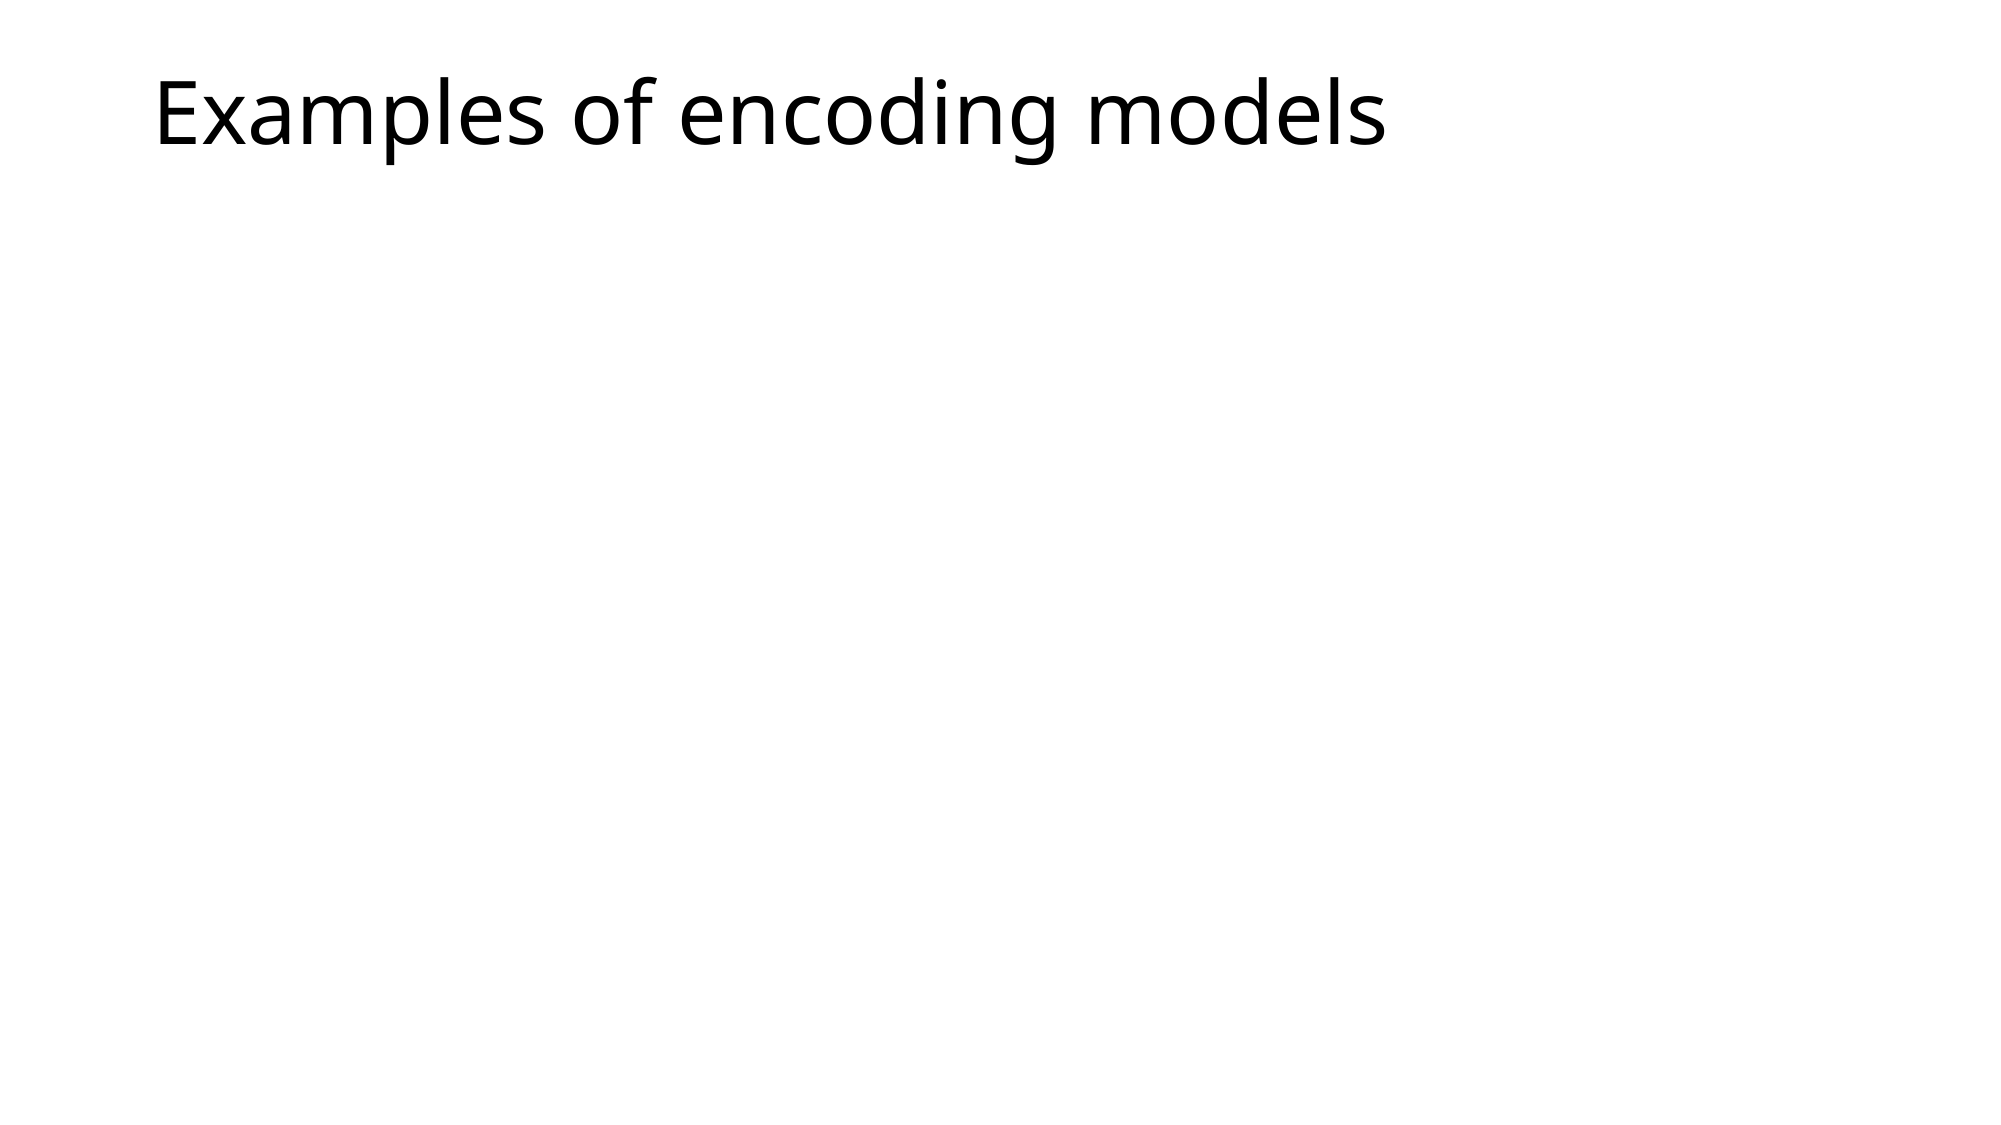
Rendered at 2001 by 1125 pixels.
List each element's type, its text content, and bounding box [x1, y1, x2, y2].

title Examples of encoding models [137, 59, 1863, 278]
